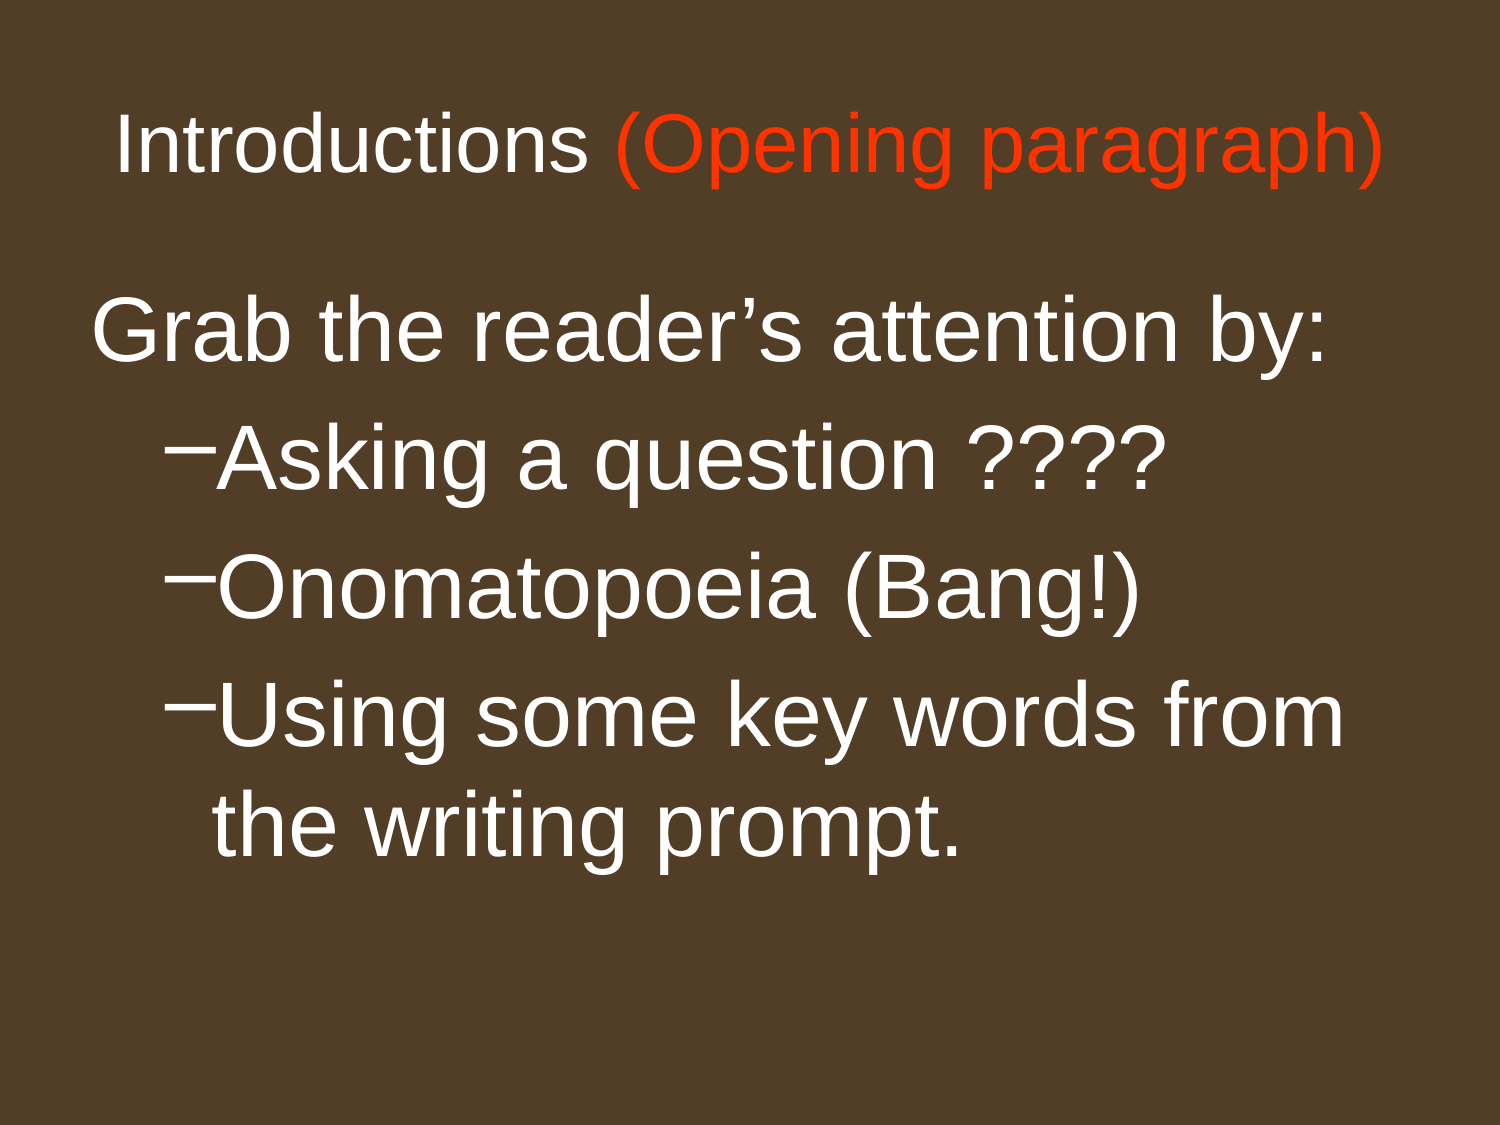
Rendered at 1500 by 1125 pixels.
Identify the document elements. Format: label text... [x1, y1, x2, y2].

title Introductions (Opening paragraph) [75, 45, 1425, 233]
list Grab the reader’s attention by: Asking a question ???? Onomatopoeia (Bang!) Using some key words from the writing prompt. [75, 262, 1425, 1005]
